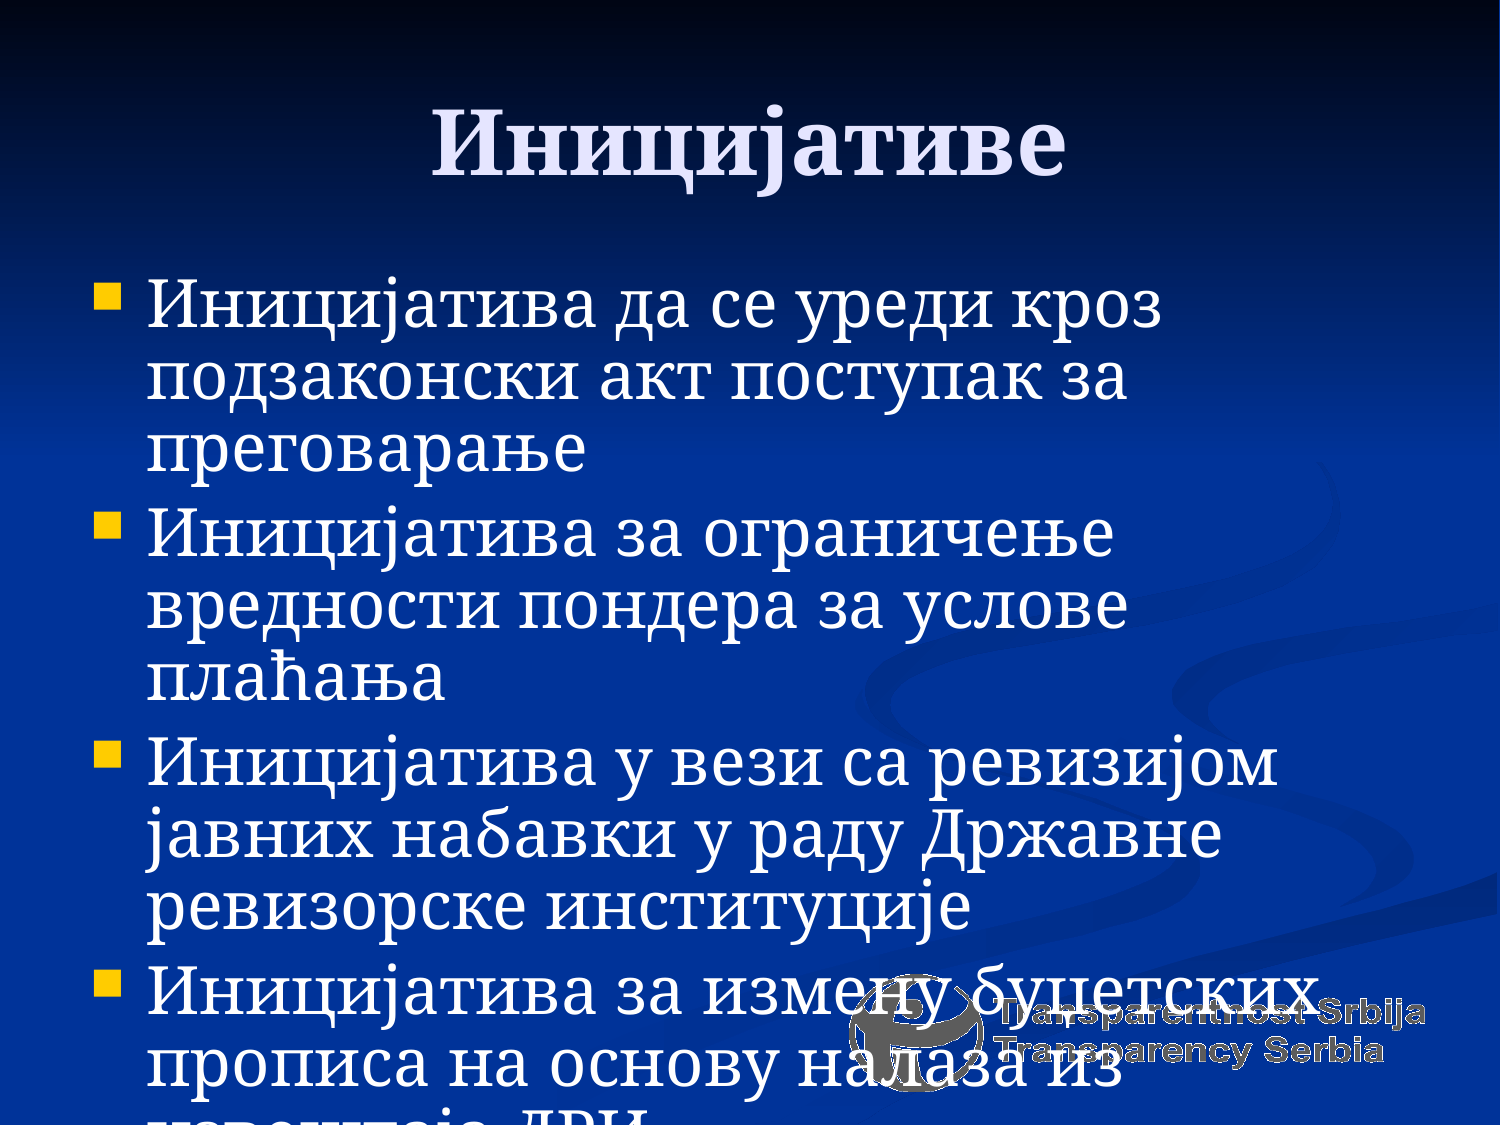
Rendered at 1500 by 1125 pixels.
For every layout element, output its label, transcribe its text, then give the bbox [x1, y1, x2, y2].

title Иницијативе [74, 44, 1426, 233]
list Иницијатива да се уреди кроз подзаконски акт поступак за преговарање Иницијатива за ограничење вредности пондера за услове плаћања Иницијатива у вези са ревизијом јавних набавки у раду Државне ревизорске институције Иницијатива за измену буџетских прописа на основу налаза из извештаја ДРИ [74, 262, 1426, 1006]
